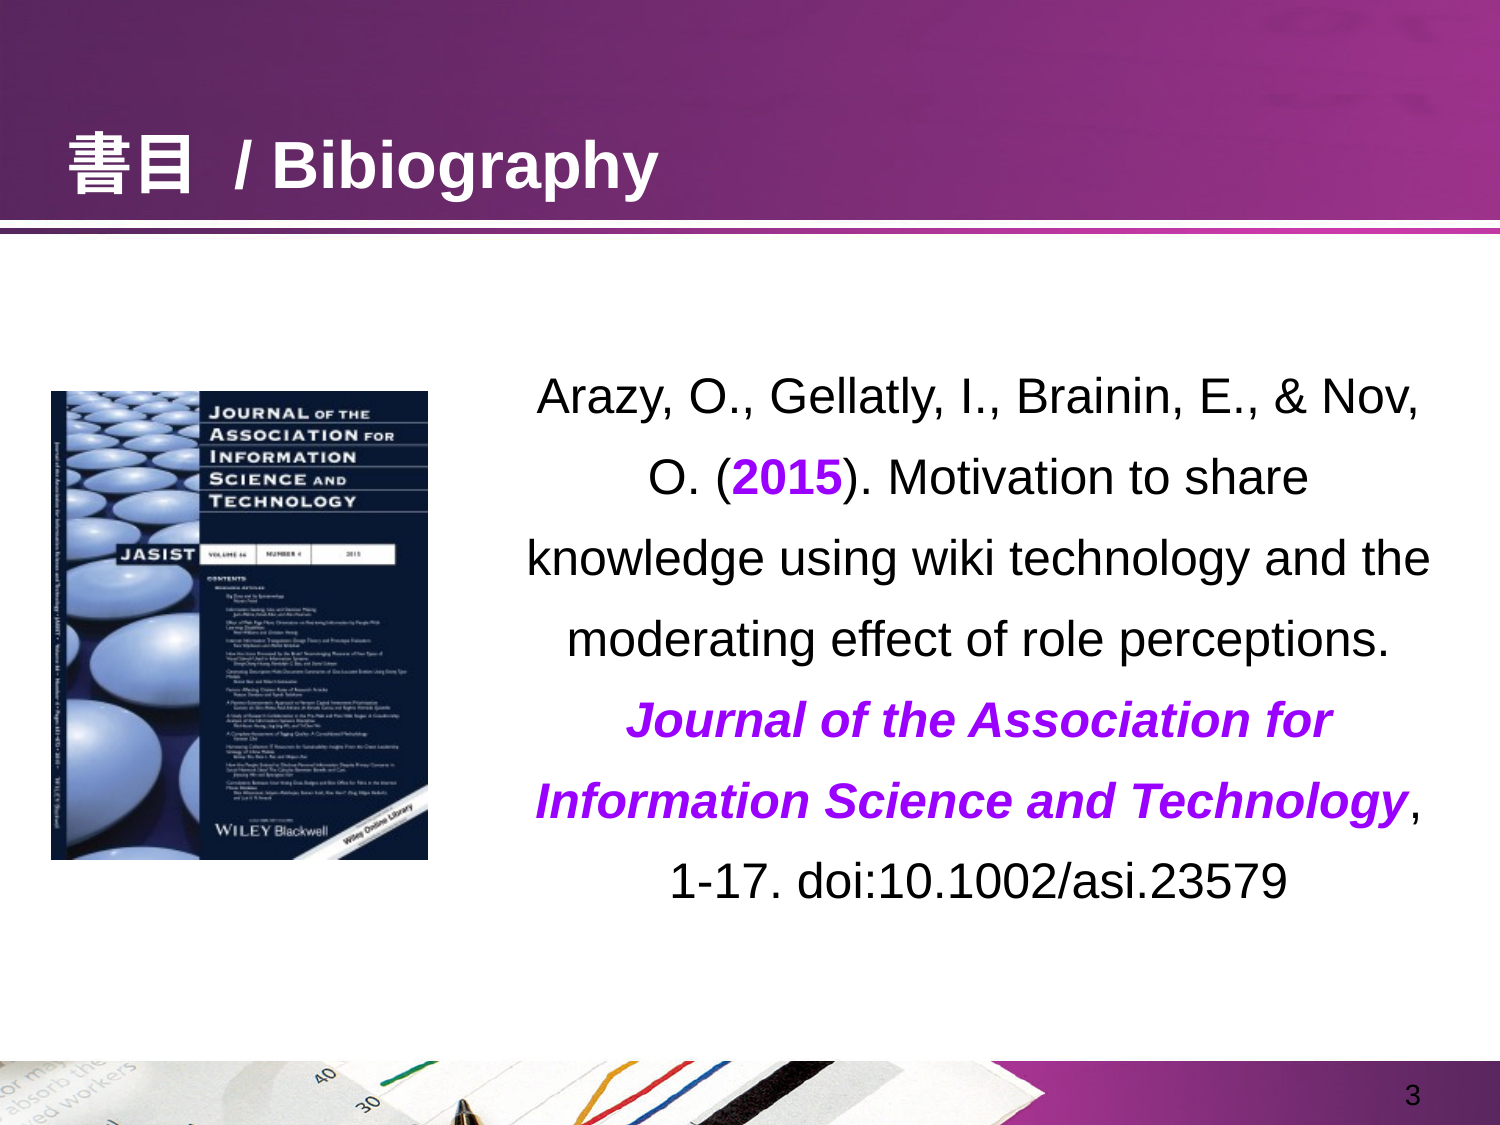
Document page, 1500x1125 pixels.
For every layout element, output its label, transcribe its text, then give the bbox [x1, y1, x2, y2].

picture [0, 0, 1500, 1125]
list Arazy, O., Gellatly, I., Brainin, E., & Nov, O. (2015). Motivation to share knowledge using wiki technology and the moderating effect of role perceptions. Journal of the Association for Information Science and Technology, 1-17. doi:10.1002/asi.23579 [509, 252, 1449, 1000]
title 書目 / Bibiography [51, 91, 1449, 217]
slide_number ‹#› [1389, 1062, 1480, 1125]
